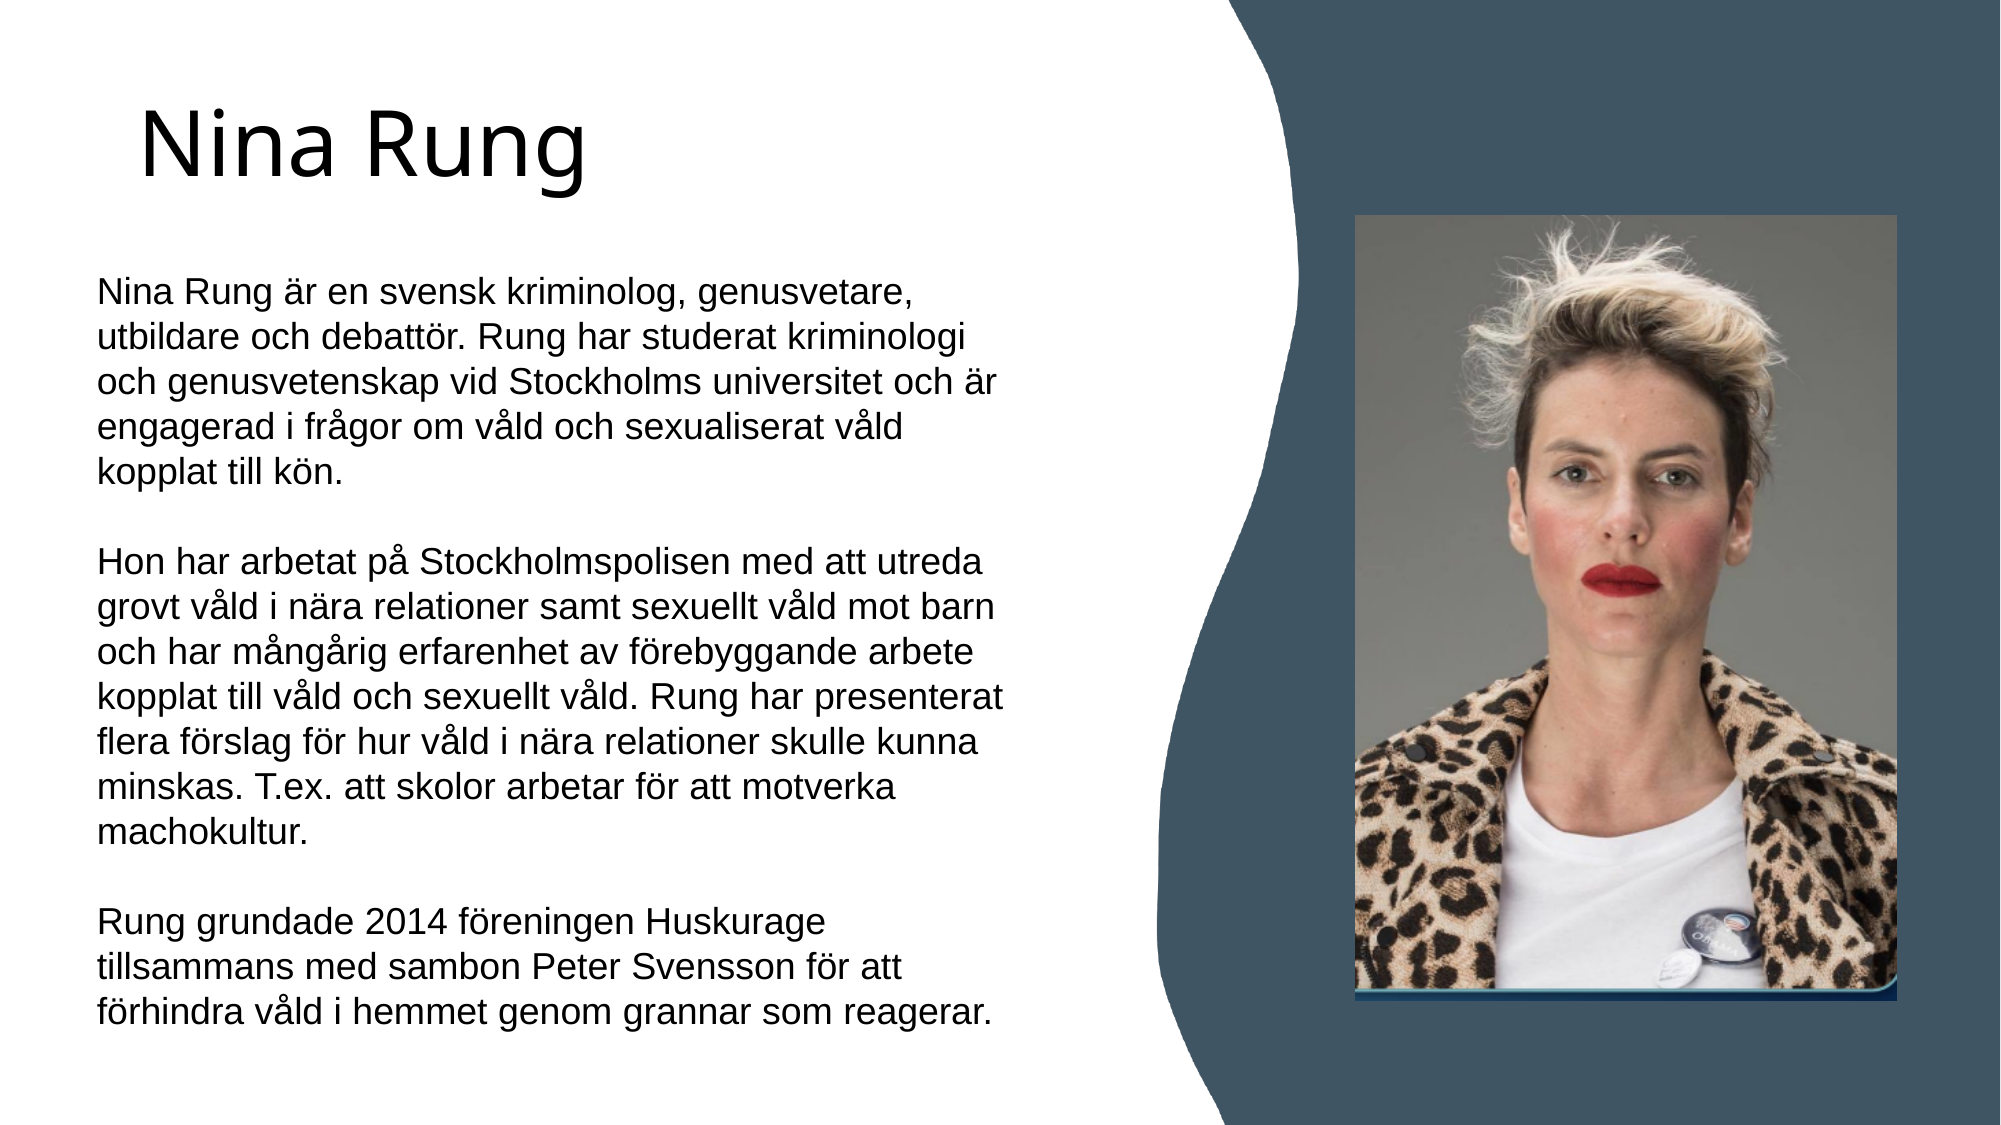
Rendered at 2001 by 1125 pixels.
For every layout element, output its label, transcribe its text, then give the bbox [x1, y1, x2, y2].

text_box Nina Rung är en svensk kriminolog, genusvetare, utbildare och debattör. Rung har studerat kriminologi och genusvetenskap vid Stockholms universitet och är engagerad i frågor om våld och sexualiserat våld kopplat till kön. Hon har arbetat på Stockholmspolisen med att utreda grovt våld i nära relationer samt sexuellt våld mot barn och har mångårig erfarenhet av förebyggande arbete kopplat till våld och sexuellt våld. Rung har presenterat flera förslag för hur våld i nära relationer skulle kunna minskas. T.ex. att skolor arbetar för att motverka machokultur. Rung grundade 2014 föreningen Huskurage tillsammans med sambon Peter Svensson för att förhindra våld i hemmet genom grannar som reagerar. [82, 259, 1041, 1039]
text_box [123, 246, 1078, 1041]
picture [1078, 0, 2001, 1125]
text_box Nina Rung [123, 76, 1078, 202]
